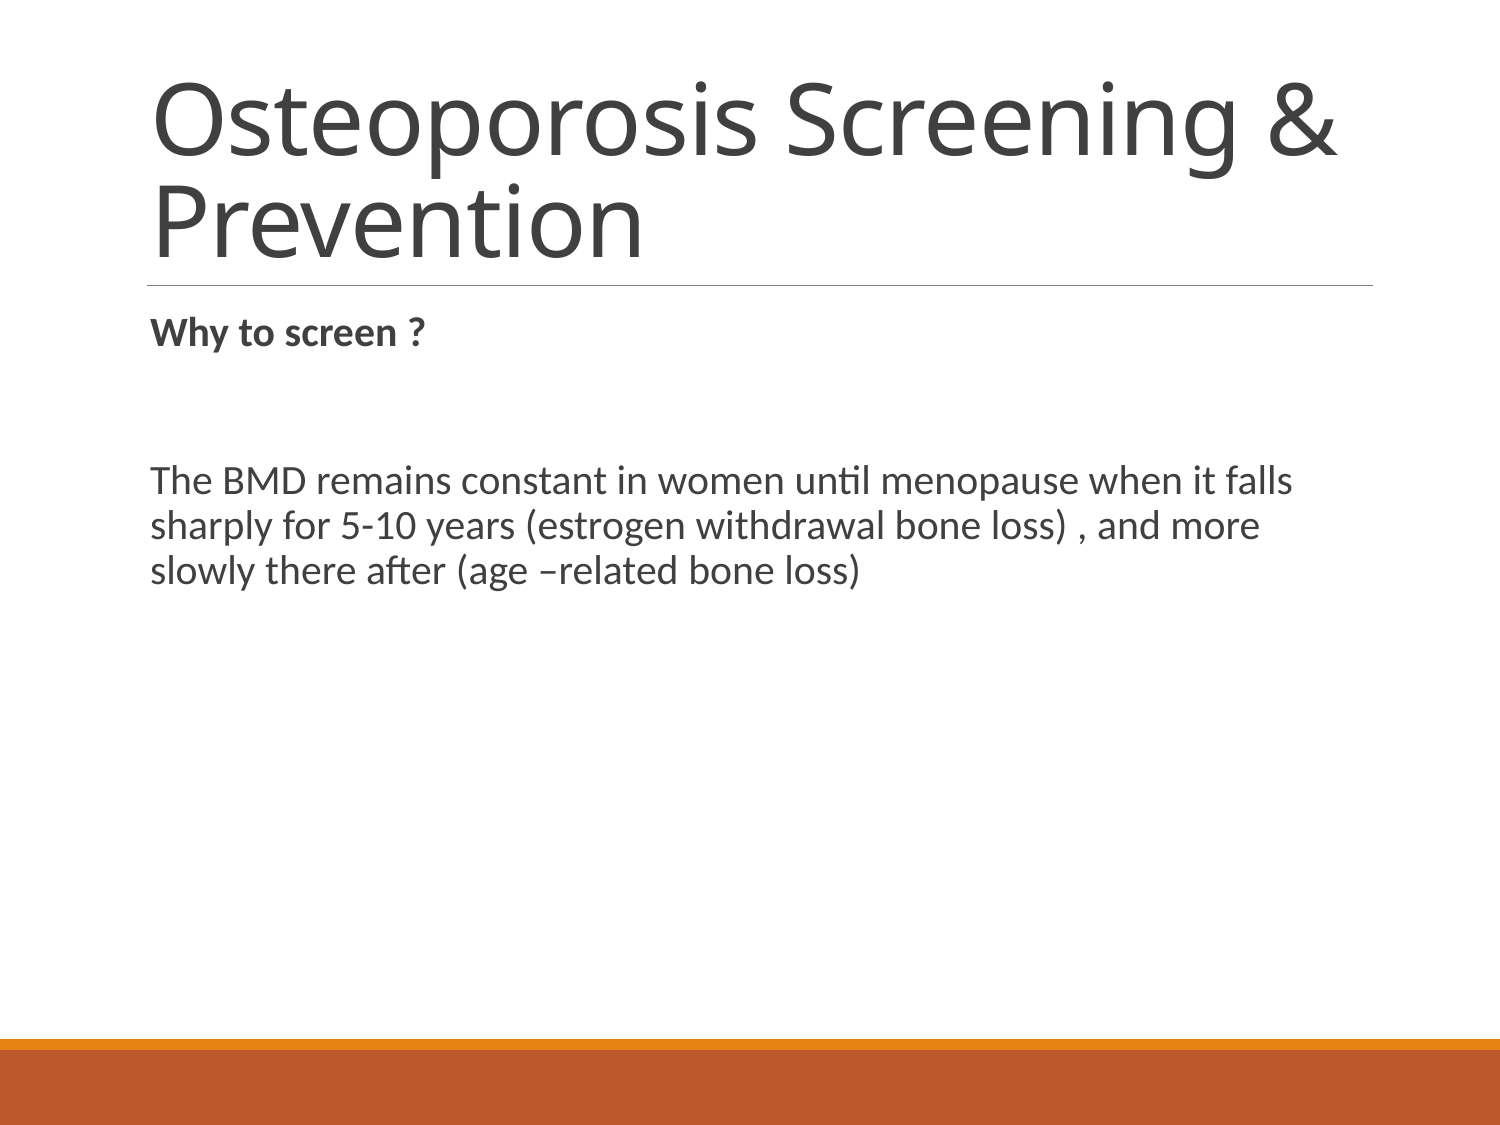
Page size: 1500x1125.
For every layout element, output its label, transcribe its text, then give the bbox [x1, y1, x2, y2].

title Osteoporosis Screening & Prevention [135, 47, 1373, 285]
list Why to screen ? The BMD remains constant in women until menopause when it falls sharply for 5-10 years (estrogen withdrawal bone loss) , and more slowly there after (age –related bone loss) [135, 302, 1373, 963]
